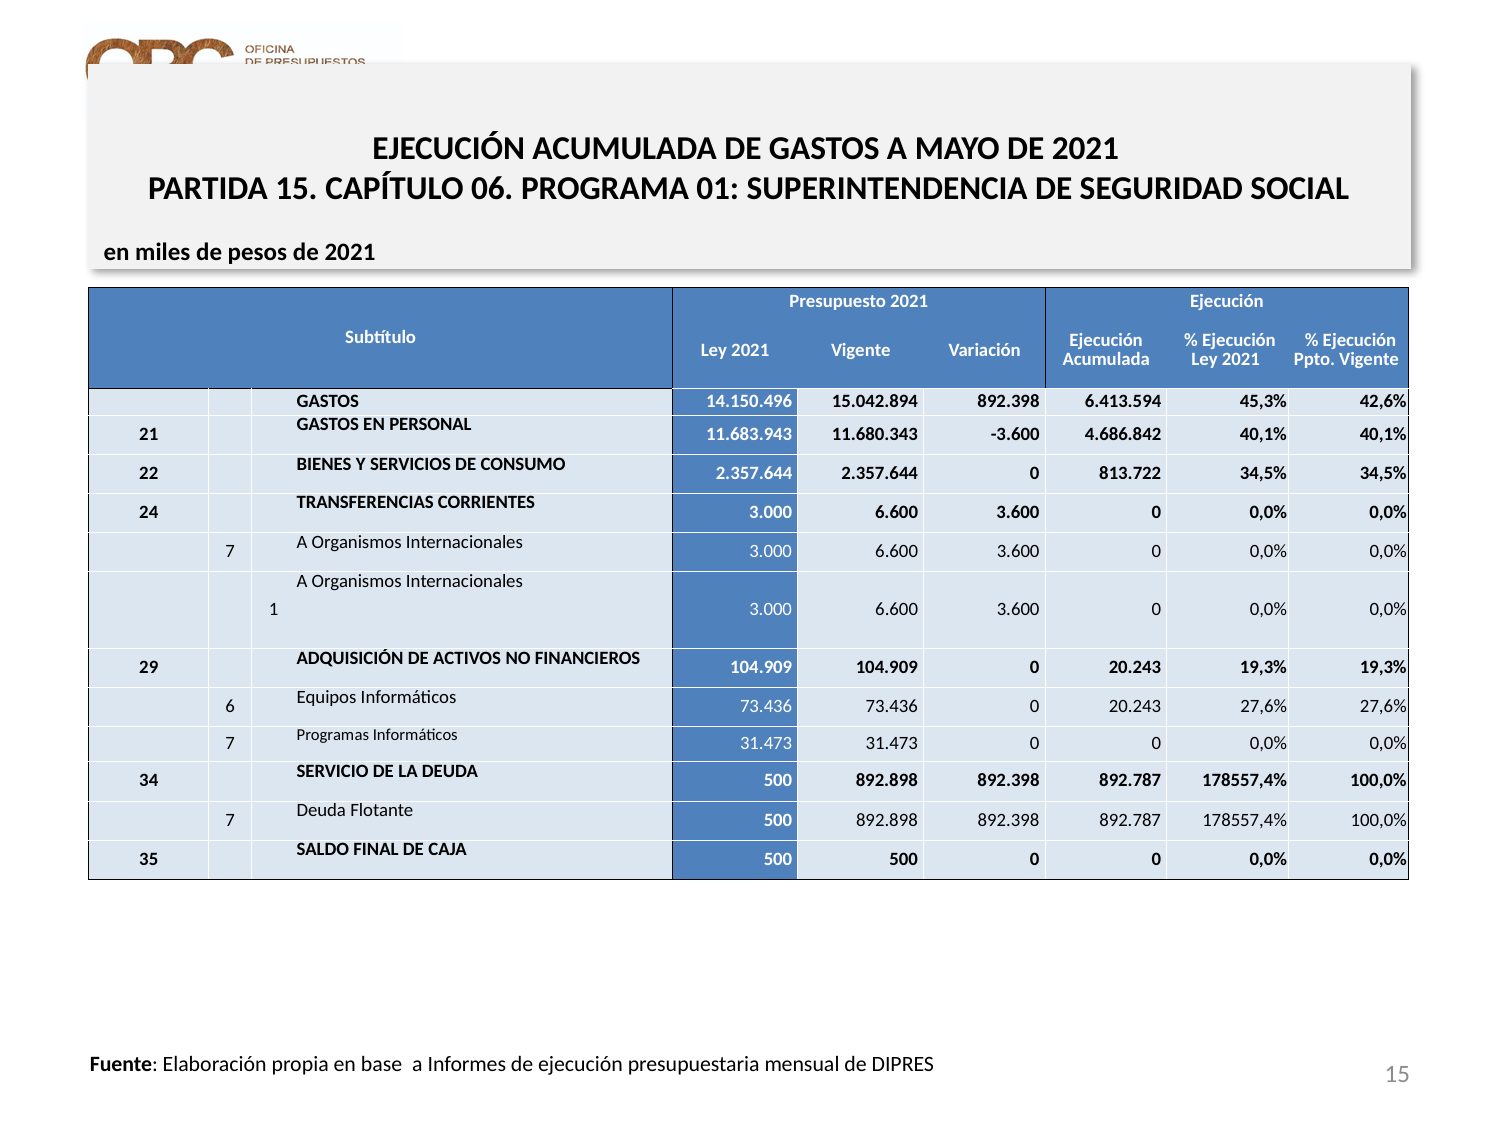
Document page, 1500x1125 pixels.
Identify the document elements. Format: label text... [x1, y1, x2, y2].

table_cell GASTOS [295, 389, 672, 415]
table_cell 19,3% [1289, 649, 1408, 687]
table_cell 0 [1046, 572, 1166, 648]
table_cell 0,0% [1167, 727, 1288, 761]
table_cell [252, 841, 295, 879]
table_cell Variación [924, 312, 1045, 388]
table_cell 22 [89, 455, 208, 493]
table_cell [89, 727, 208, 761]
table_cell [89, 688, 208, 726]
slide_number 15 [1074, 1042, 1425, 1103]
table_cell 0,0% [1167, 494, 1288, 532]
table_cell 0 [924, 649, 1045, 687]
table_cell 73.436 [673, 688, 797, 726]
table_cell 500 [673, 762, 797, 801]
table_cell 500 [673, 802, 797, 840]
table_cell 40,1% [1289, 416, 1408, 454]
table_cell TRANSFERENCIAS CORRIENTES [295, 494, 672, 532]
table_cell 11.680.343 [798, 416, 923, 454]
table_cell BIENES Y SERVICIOS DE CONSUMO [295, 455, 672, 493]
table_cell 11.683.943 [673, 416, 797, 454]
table_cell SERVICIO DE LA DEUDA [295, 762, 672, 801]
table_cell 6.600 [798, 533, 923, 571]
table_header Presupuesto 2021 [673, 288, 1045, 312]
table_cell 0 [924, 688, 1045, 726]
table_cell 892.398 [924, 762, 1045, 801]
table_cell 3.000 [673, 494, 797, 532]
table_cell -3.600 [924, 416, 1045, 454]
table_cell [252, 455, 295, 493]
table_cell [252, 802, 295, 840]
table_cell 0,0% [1289, 494, 1408, 532]
table_cell 2.357.644 [673, 455, 797, 493]
table_cell 7 [209, 727, 251, 761]
table_cell Ley 2021 [673, 312, 798, 388]
table_cell 100,0% [1289, 762, 1408, 801]
table_cell 892.898 [798, 802, 923, 840]
table_cell 0 [924, 841, 1045, 879]
table_cell A Organismos Internacionales [295, 533, 672, 571]
table_cell 0,0% [1289, 533, 1408, 571]
table_cell [252, 416, 295, 454]
table_cell 892.787 [1046, 762, 1166, 801]
table_cell 31.473 [798, 727, 923, 761]
table_cell Programas Informáticos [295, 727, 672, 761]
table_cell 34 [89, 762, 208, 801]
table_cell Vigente [798, 312, 924, 388]
table_cell [89, 389, 208, 415]
table_cell [209, 455, 251, 493]
table_cell % Ejecución Ley 2021 [1167, 312, 1289, 388]
table_cell 3.600 [924, 572, 1045, 648]
table_cell 7 [209, 802, 251, 840]
picture [82, 22, 403, 118]
table_cell 3.000 [673, 533, 797, 571]
table_cell 34,5% [1167, 455, 1288, 493]
table_cell 500 [673, 841, 797, 879]
table_cell [209, 494, 251, 532]
table_cell 73.436 [798, 688, 923, 726]
table_cell 27,6% [1289, 688, 1408, 726]
table_cell 100,0% [1289, 802, 1408, 840]
table_cell [209, 762, 251, 801]
table_cell 20.243 [1046, 688, 1166, 726]
table_cell 0 [924, 727, 1045, 761]
text_box en miles de pesos de 2021 [88, 227, 1411, 288]
title EJECUCIÓN ACUMULADA DE GASTOS A MAYO DE 2021 PARTIDA 15. CAPÍTULO 06. PROGRAMA 01: SUPERINTENDENCIA DE SEGURIDAD SOCIAL [88, 64, 1411, 227]
table_cell 6.600 [798, 494, 923, 532]
table_cell 0 [1046, 533, 1166, 571]
table_cell 6.413.594 [1046, 389, 1166, 415]
table_cell [252, 762, 295, 801]
table_cell 0 [1046, 727, 1166, 761]
table_cell [252, 533, 295, 571]
table_cell 813.722 [1046, 455, 1166, 493]
table_cell [89, 533, 208, 571]
table_cell [209, 841, 251, 879]
table_cell 40,1% [1167, 416, 1288, 454]
table_cell [209, 389, 251, 415]
table_cell 14.150.496 [673, 389, 797, 415]
table_cell [252, 727, 295, 761]
table_cell 0,0% [1289, 572, 1408, 648]
table_cell SALDO FINAL DE CAJA [295, 841, 672, 879]
table_cell 104.909 [673, 649, 797, 687]
table_cell 178557,4% [1167, 802, 1288, 840]
table_cell 0,0% [1167, 533, 1288, 571]
table_cell 35 [89, 841, 208, 879]
table_cell 3.600 [924, 494, 1045, 532]
table_cell [209, 416, 251, 454]
table_cell 19,3% [1167, 649, 1288, 687]
table_cell ADQUISICIÓN DE ACTIVOS NO FINANCIEROS [295, 649, 672, 687]
table_cell 15.042.894 [798, 389, 923, 415]
table_cell 0,0% [1167, 841, 1288, 879]
table_cell 45,3% [1167, 389, 1288, 415]
table_cell 29 [89, 649, 208, 687]
table_cell [252, 649, 295, 687]
table_cell 24 [89, 494, 208, 532]
table_cell 6 [209, 688, 251, 726]
table_header Ejecución [1046, 288, 1408, 312]
table_cell 7 [209, 533, 251, 571]
table_cell 2.357.644 [798, 455, 923, 493]
table_cell 500 [798, 841, 923, 879]
table_cell Deuda Flotante [295, 802, 672, 840]
table_cell 20.243 [1046, 649, 1166, 687]
table_cell A Organismos Internacionales [295, 572, 672, 648]
table_cell 892.898 [798, 762, 923, 801]
table_cell 178557,4% [1167, 762, 1288, 801]
table_cell 3.600 [924, 533, 1045, 571]
table_cell 0,0% [1167, 572, 1288, 648]
table_cell 892.398 [924, 389, 1045, 415]
table_cell [89, 572, 208, 648]
table_cell 31.473 [673, 727, 797, 761]
table_cell 21 [89, 416, 208, 454]
table_cell 104.909 [798, 649, 923, 687]
table_cell 0,0% [1289, 727, 1408, 761]
table_cell 892.787 [1046, 802, 1166, 840]
table_cell 27,6% [1167, 688, 1288, 726]
table_cell [252, 494, 295, 532]
table_cell [252, 389, 295, 415]
table_cell % Ejecución Ppto. Vigente [1289, 312, 1408, 388]
table_cell GASTOS EN PERSONAL [295, 416, 672, 454]
table_cell 4.686.842 [1046, 416, 1166, 454]
table_cell 42,6% [1289, 389, 1408, 415]
table_cell 0,0% [1289, 841, 1408, 879]
table_cell 0 [924, 455, 1045, 493]
table_cell 892.398 [924, 802, 1045, 840]
table_cell 6.600 [798, 572, 923, 648]
table_cell Ejecución Acumulada [1046, 312, 1167, 388]
table_cell [209, 572, 251, 648]
table_cell 1 [252, 572, 295, 648]
table_cell 34,5% [1289, 455, 1408, 493]
table_cell 0 [1046, 841, 1166, 879]
table_cell Equipos Informáticos [295, 688, 672, 726]
table_header Subtítulo [89, 288, 672, 388]
table_cell [209, 649, 251, 687]
table_cell 3.000 [673, 572, 797, 648]
table_cell [252, 688, 295, 726]
table_cell 0 [1046, 494, 1166, 532]
table_cell [89, 802, 208, 840]
